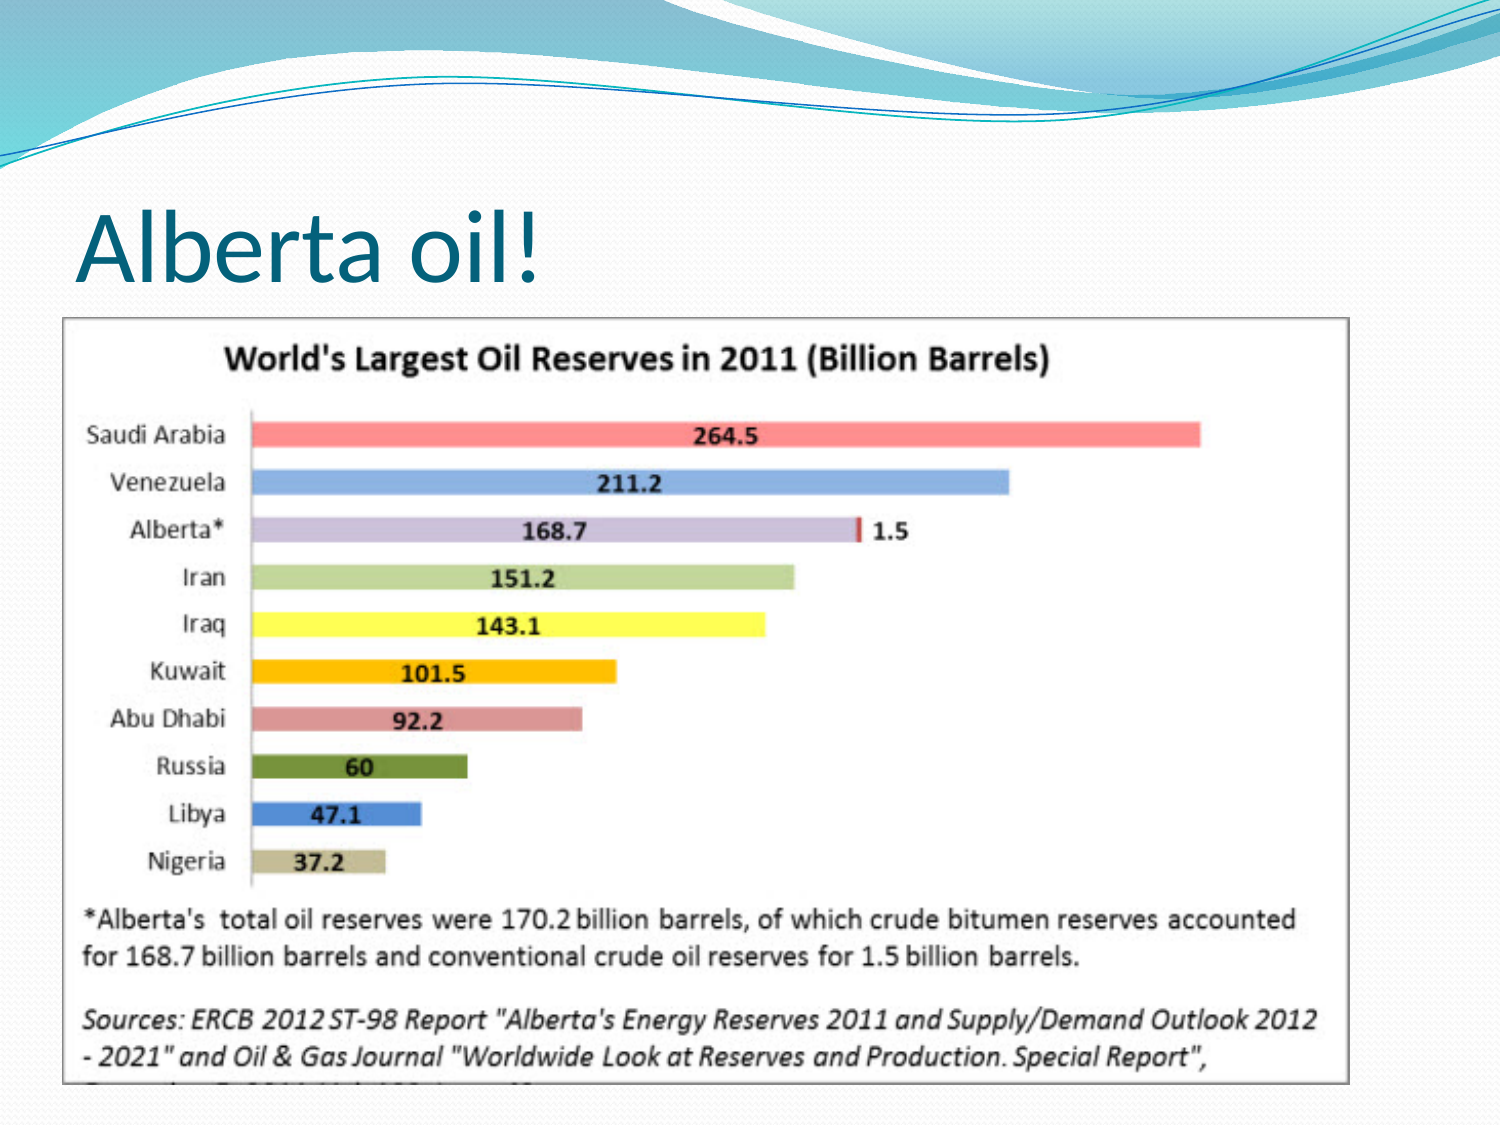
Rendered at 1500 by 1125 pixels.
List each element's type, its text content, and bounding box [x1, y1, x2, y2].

title Alberta oil! [75, 115, 1425, 303]
picture [62, 317, 1351, 1085]
